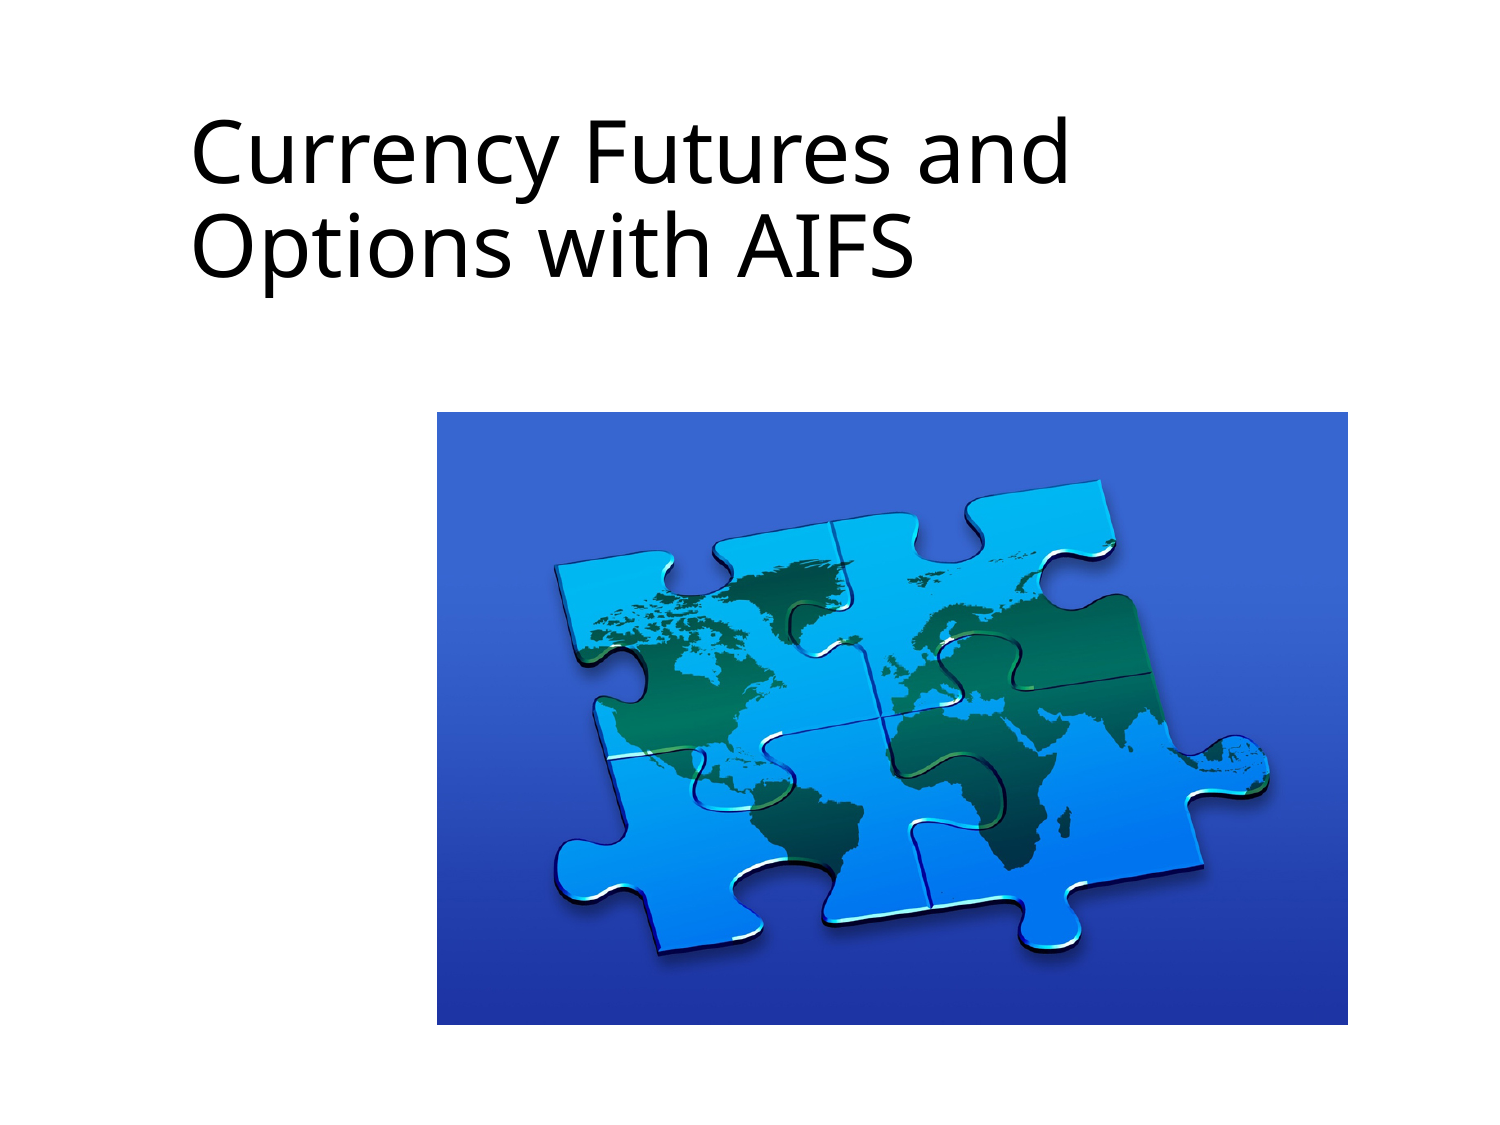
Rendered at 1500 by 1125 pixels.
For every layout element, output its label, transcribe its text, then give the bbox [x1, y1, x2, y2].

subtitle Currency Futures and Options with AIFS [99, 99, 1413, 563]
picture [437, 412, 1348, 1026]
